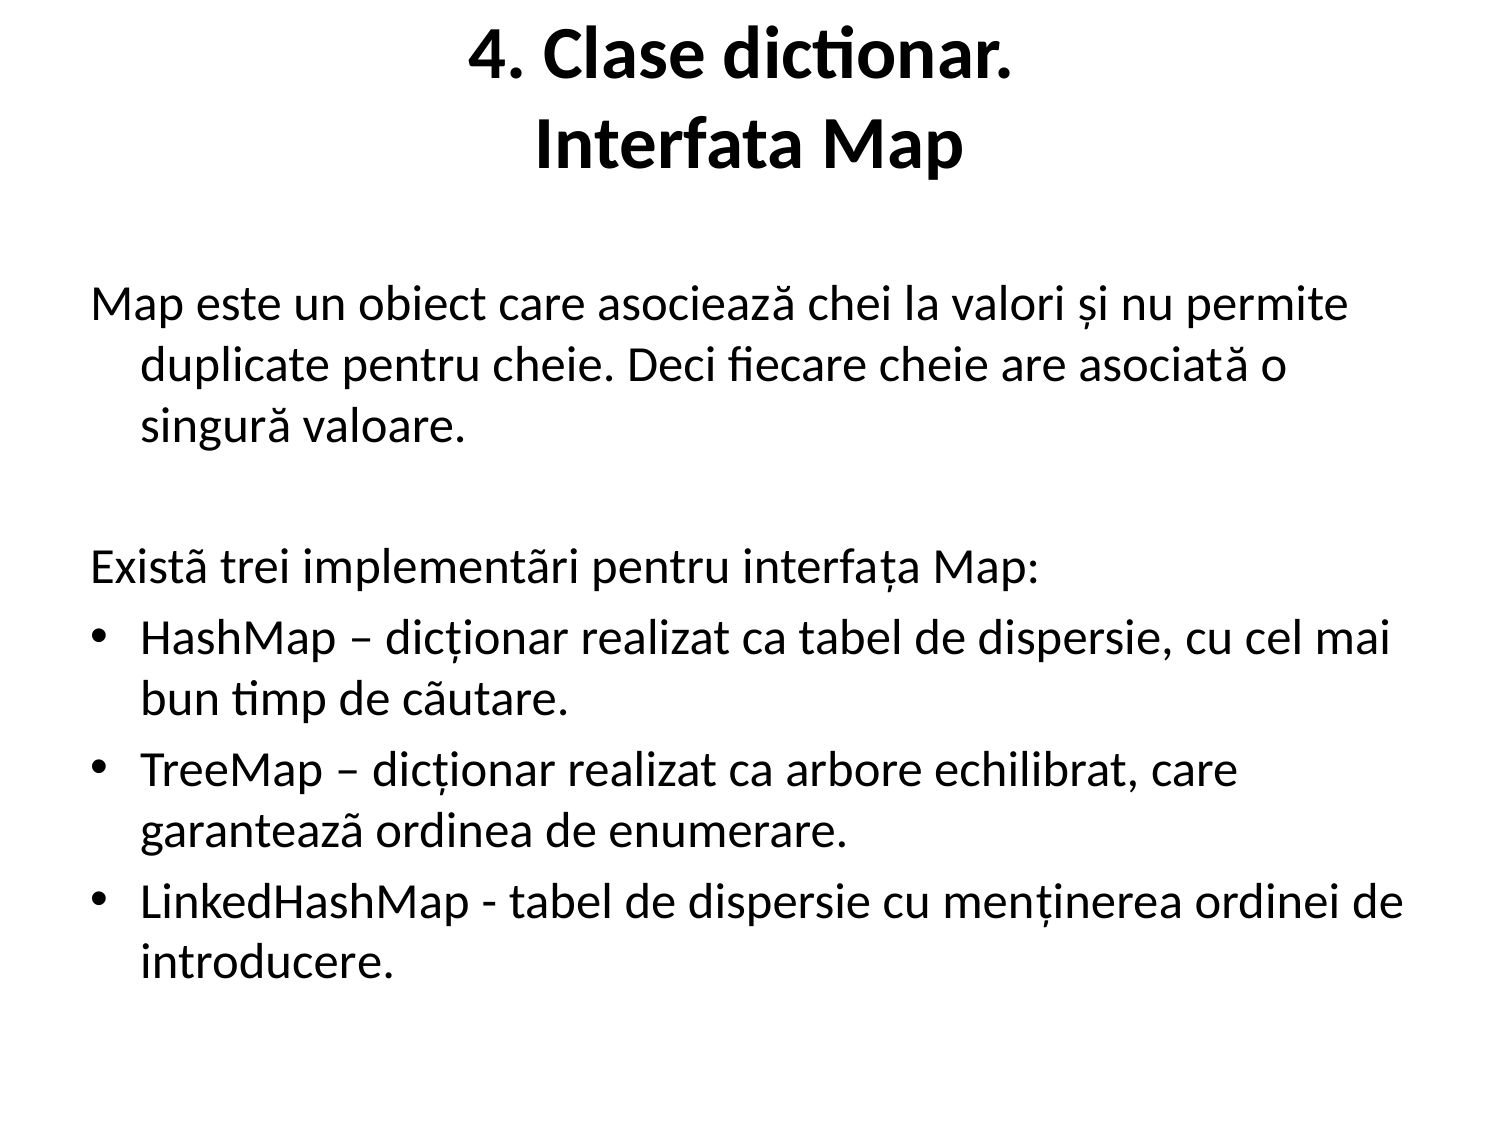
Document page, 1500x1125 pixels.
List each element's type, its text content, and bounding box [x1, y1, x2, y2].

title 4. Clase dictionar. Interfata Map [75, 45, 1425, 233]
list Map este un obiect care asociează chei la valori și nu permite duplicate pentru cheie. Deci fiecare cheie are asociată o singură valoare. Existã trei implementãri pentru interfața Map: HashMap – dicționar realizat ca tabel de dispersie, cu cel mai bun timp de cãutare. TreeMap – dicționar realizat ca arbore echilibrat, care garanteazã ordinea de enumerare. LinkedHashMap - tabel de dispersie cu menținerea ordinei de introducere. [75, 262, 1425, 1005]
